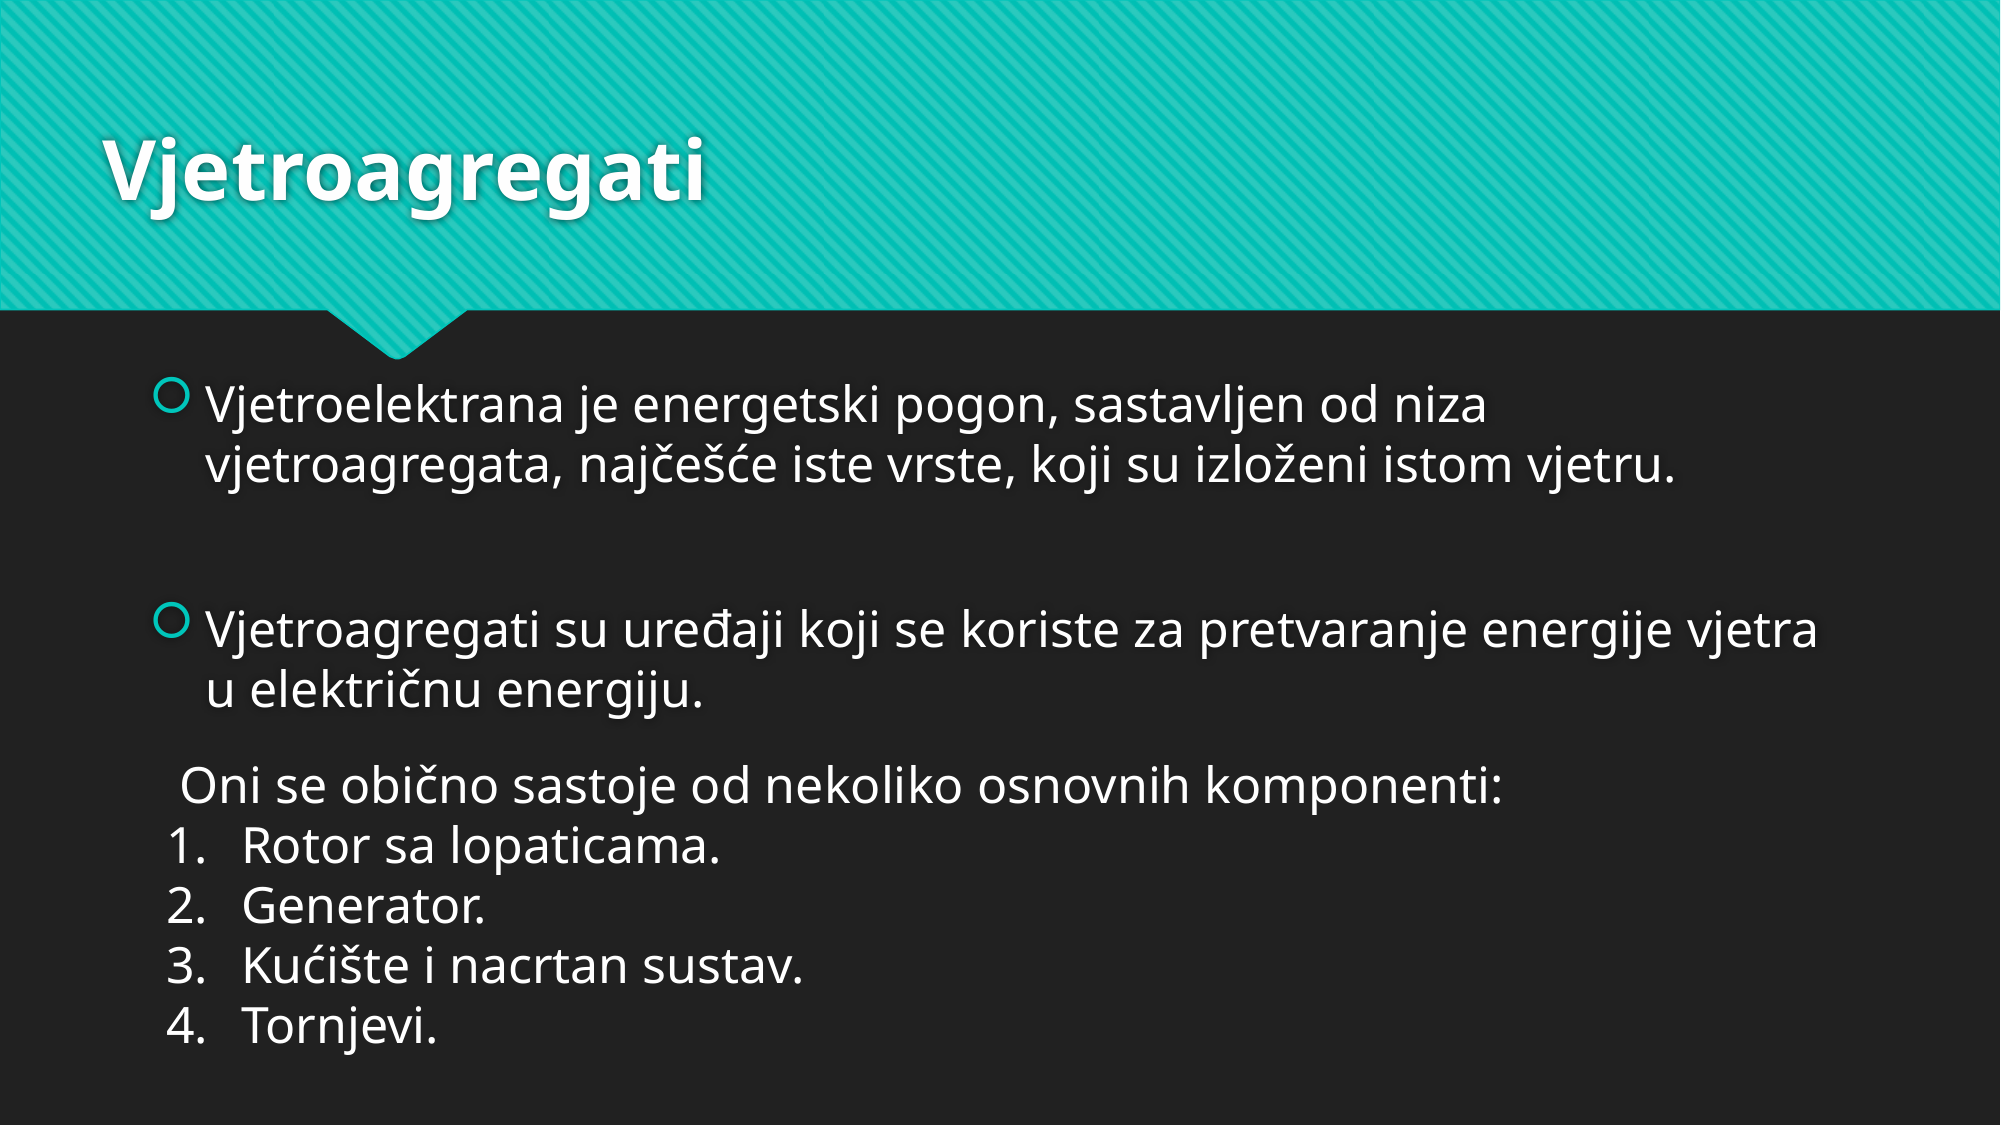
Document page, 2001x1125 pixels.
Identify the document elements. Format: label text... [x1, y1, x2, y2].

list Vjetroelektrana je energetski pogon, sastavljen od niza vjetroagregata, najčešće iste vrste, koji su izloženi istom vjetru. Vjetroagregati su uređaji koji se koriste za pretvaranje energije vjetra u električnu energiju. [134, 364, 1866, 962]
title Vjetroagregati [87, 0, 1488, 226]
text_box Oni se obično sastoje od nekoliko osnovnih komponenti: Rotor sa lopaticama. Generator. Kućište i nacrtan sustav. Tornjevi. [151, 745, 1852, 1121]
